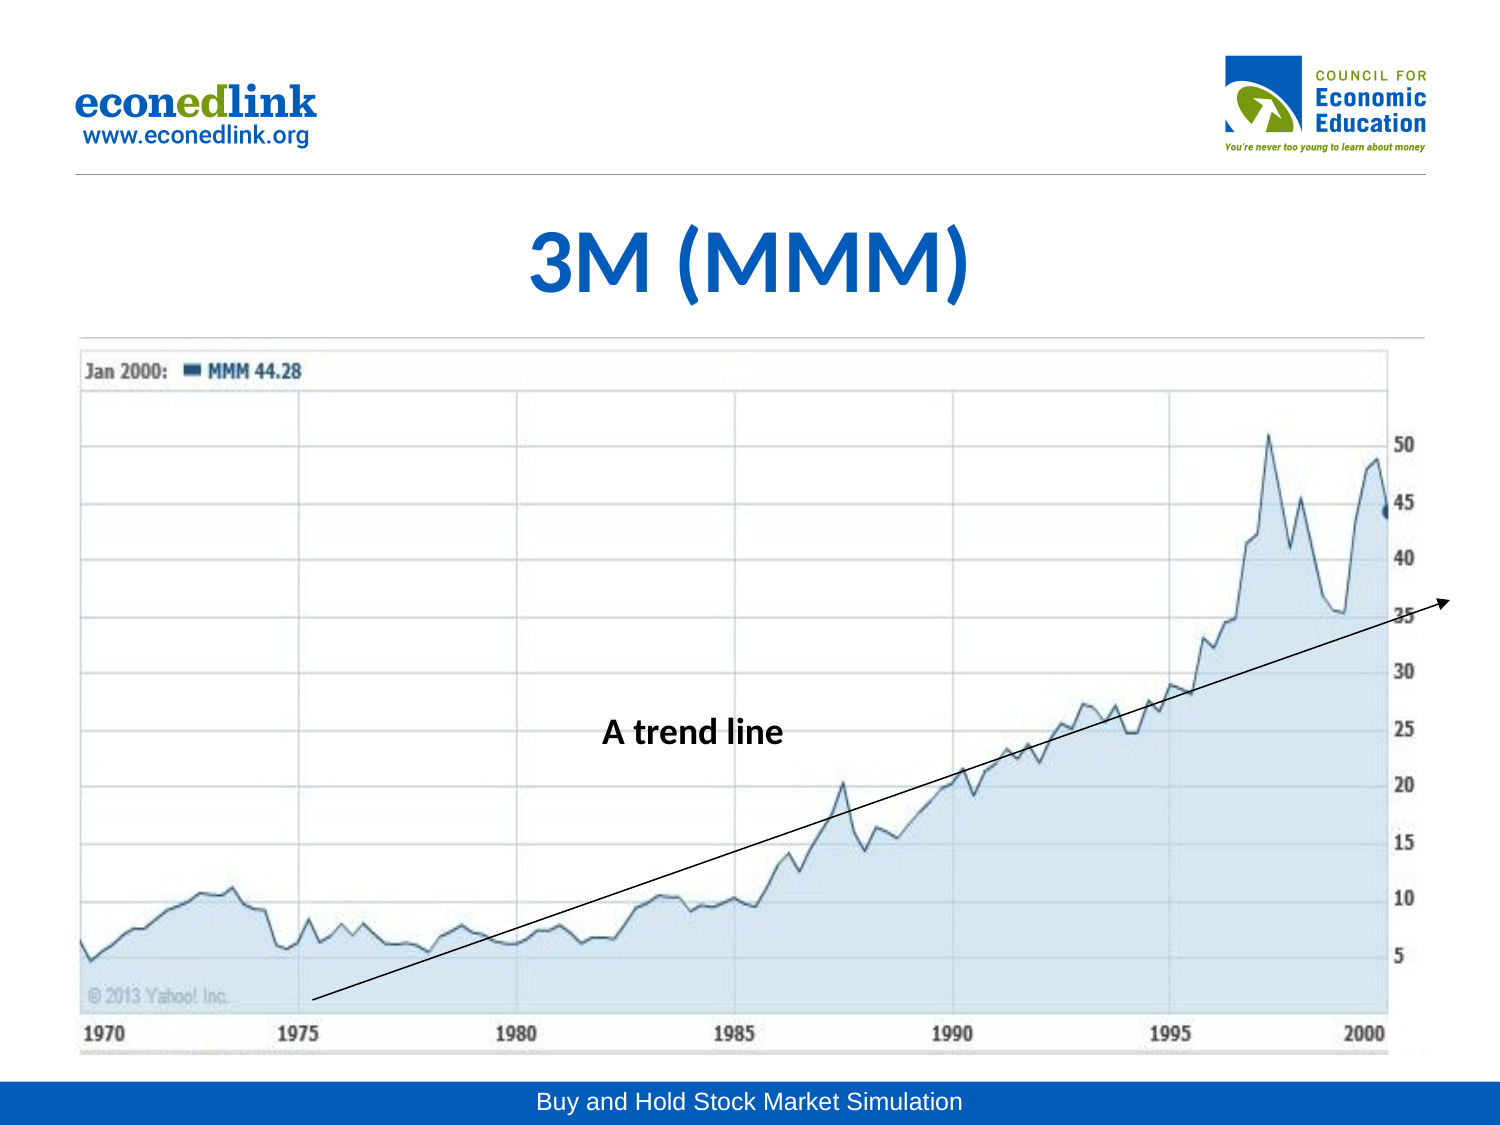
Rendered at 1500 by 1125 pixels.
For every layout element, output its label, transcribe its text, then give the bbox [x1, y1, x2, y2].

text_box [1429, 598, 1450, 610]
title 3M (MMM) [74, 162, 1426, 337]
picture [0, 0, 1500, 1125]
